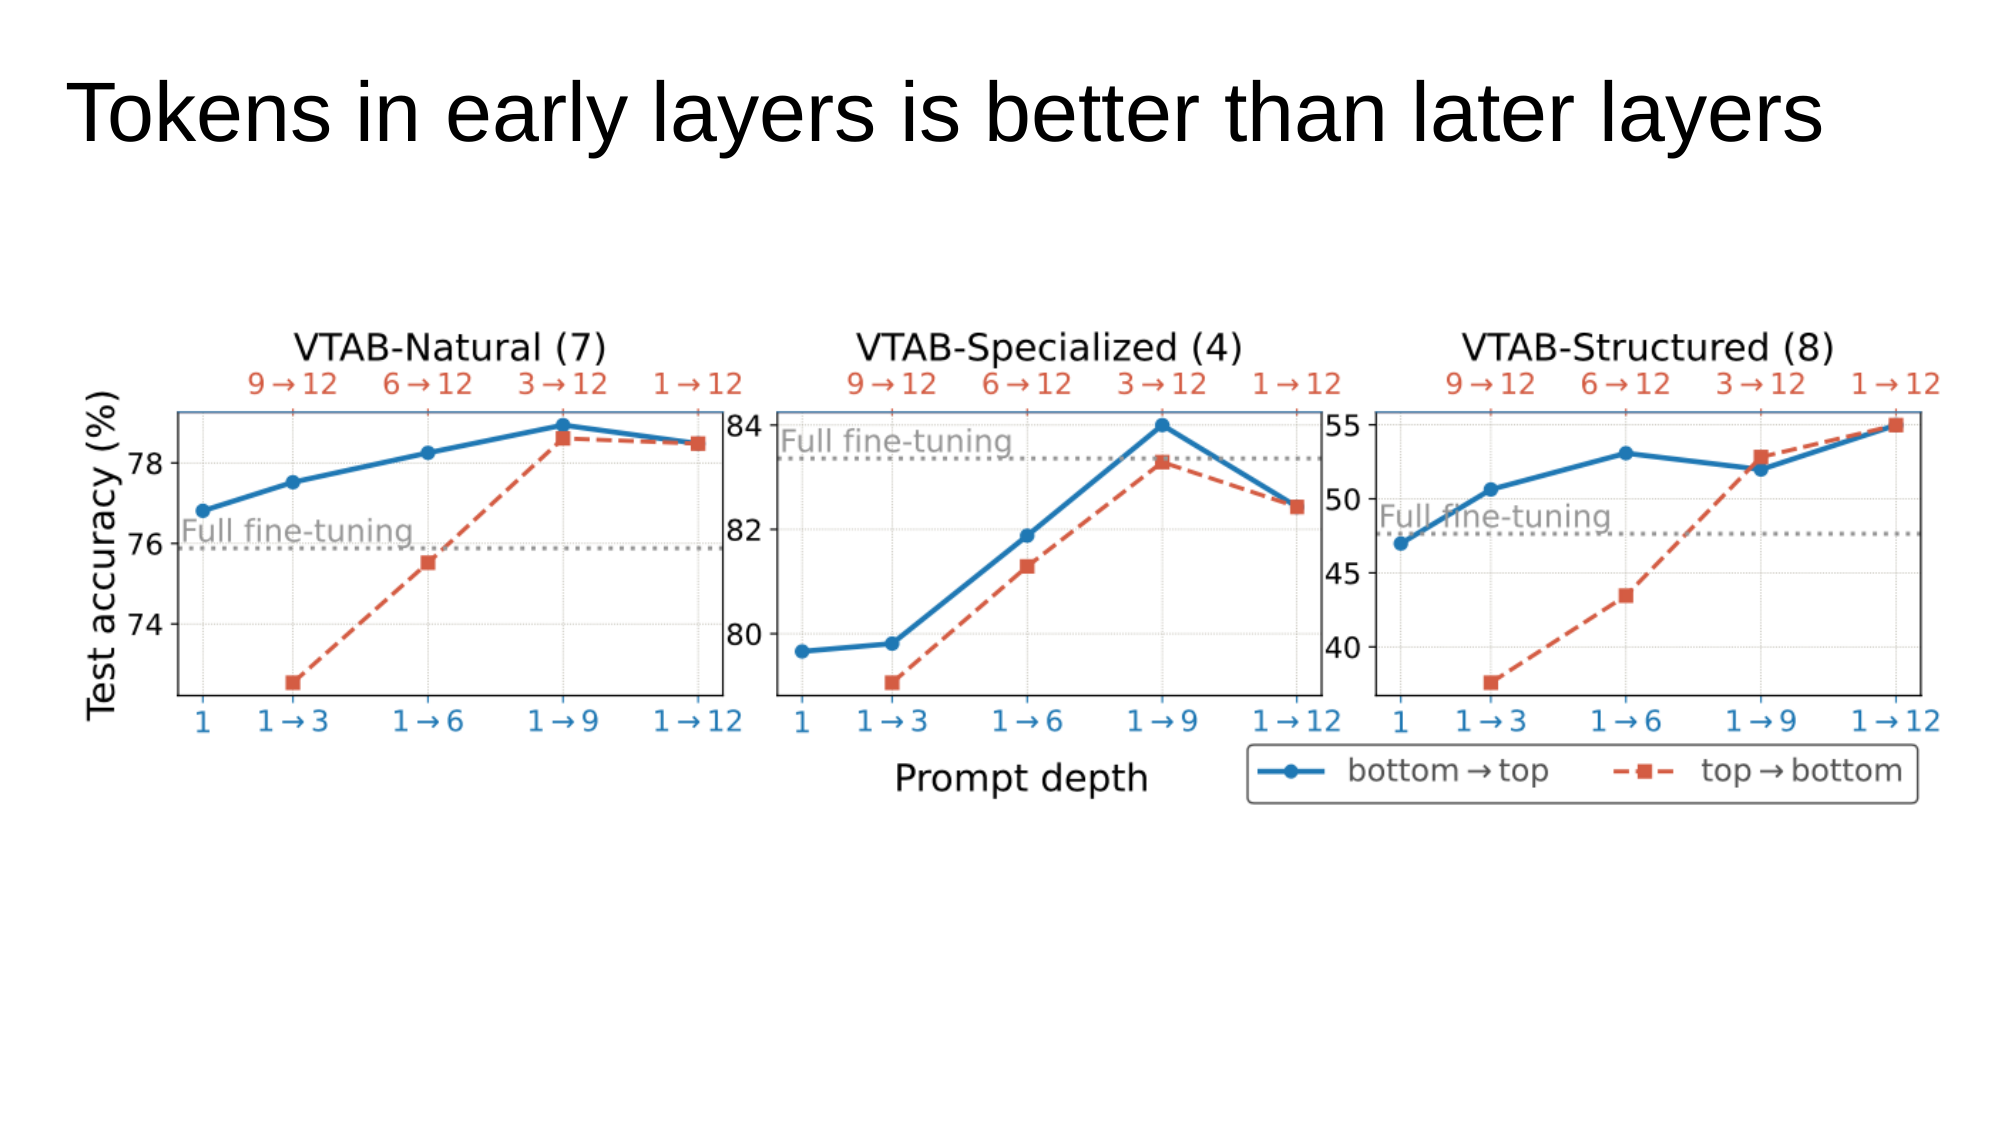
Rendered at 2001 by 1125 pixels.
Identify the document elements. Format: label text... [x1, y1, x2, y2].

picture [46, 303, 1954, 822]
text_box Tokens in early layers is better than later layers [50, 49, 1985, 179]
